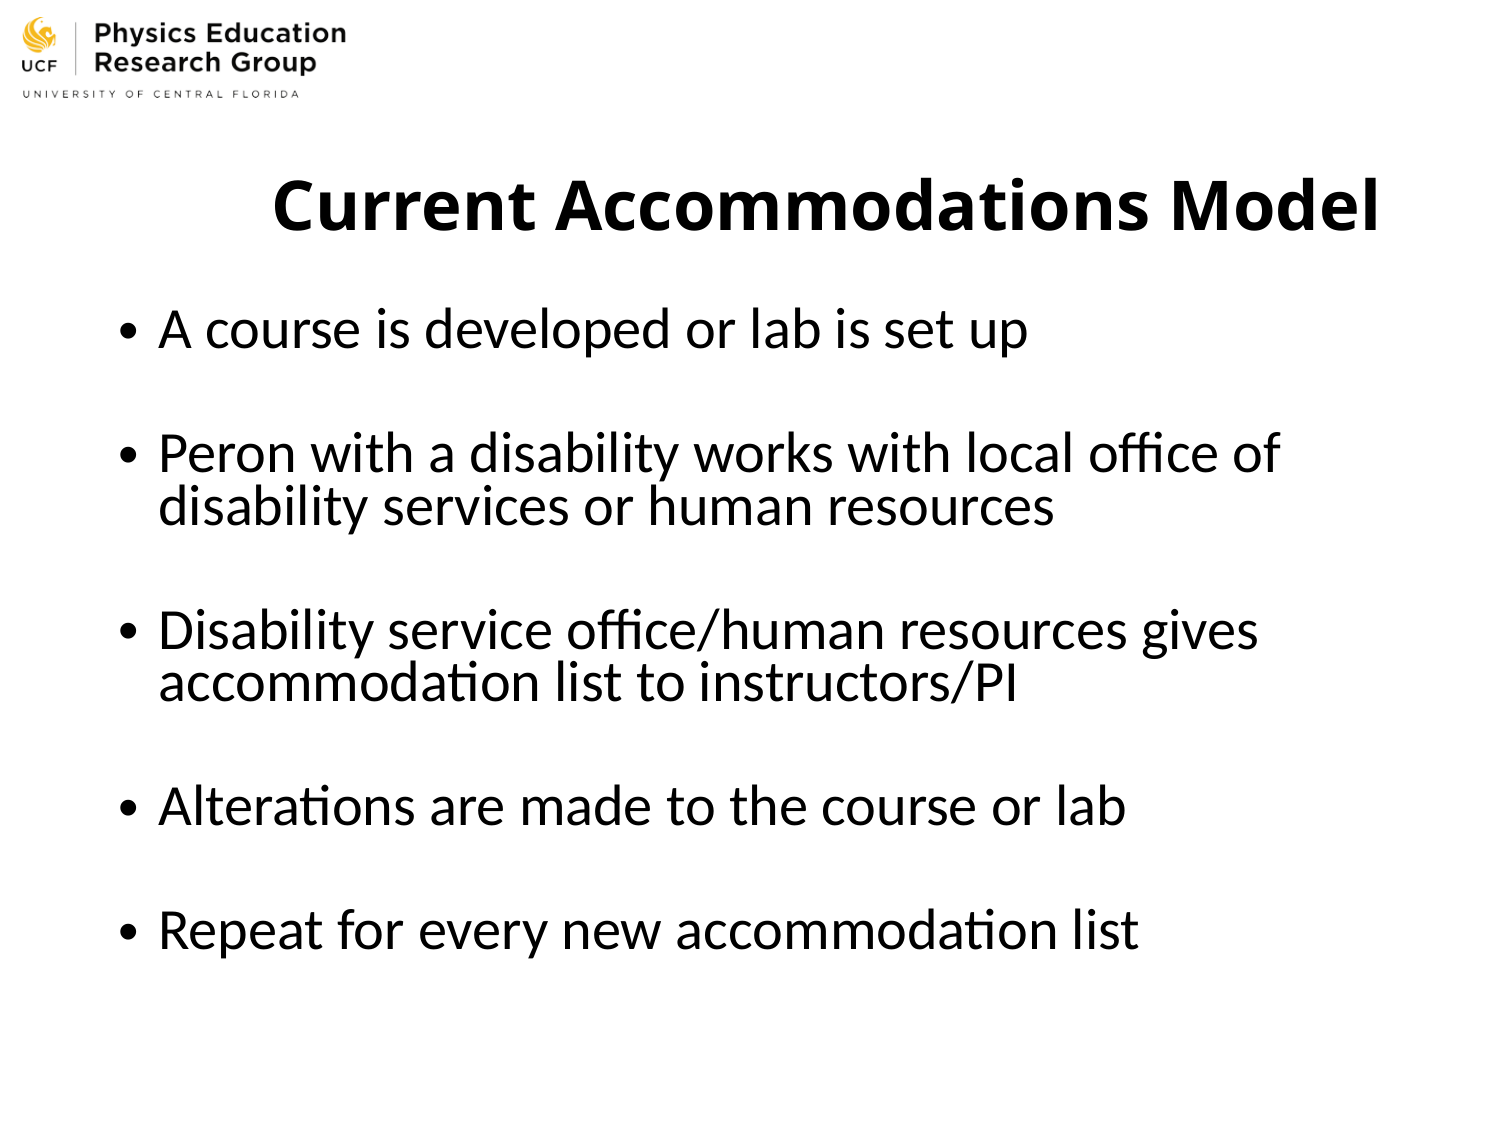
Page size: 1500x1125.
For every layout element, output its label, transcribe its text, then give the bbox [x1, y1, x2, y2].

picture [22, 17, 346, 98]
title Current Accommodations Model [103, 133, 1397, 278]
list A course is developed or lab is set up Peron with a disability works with local office of disability services or human resources Disability service office/human resources gives accommodation list to instructors/PI Alterations are made to the course or lab Repeat for every new accommodation list [103, 299, 1397, 1014]
